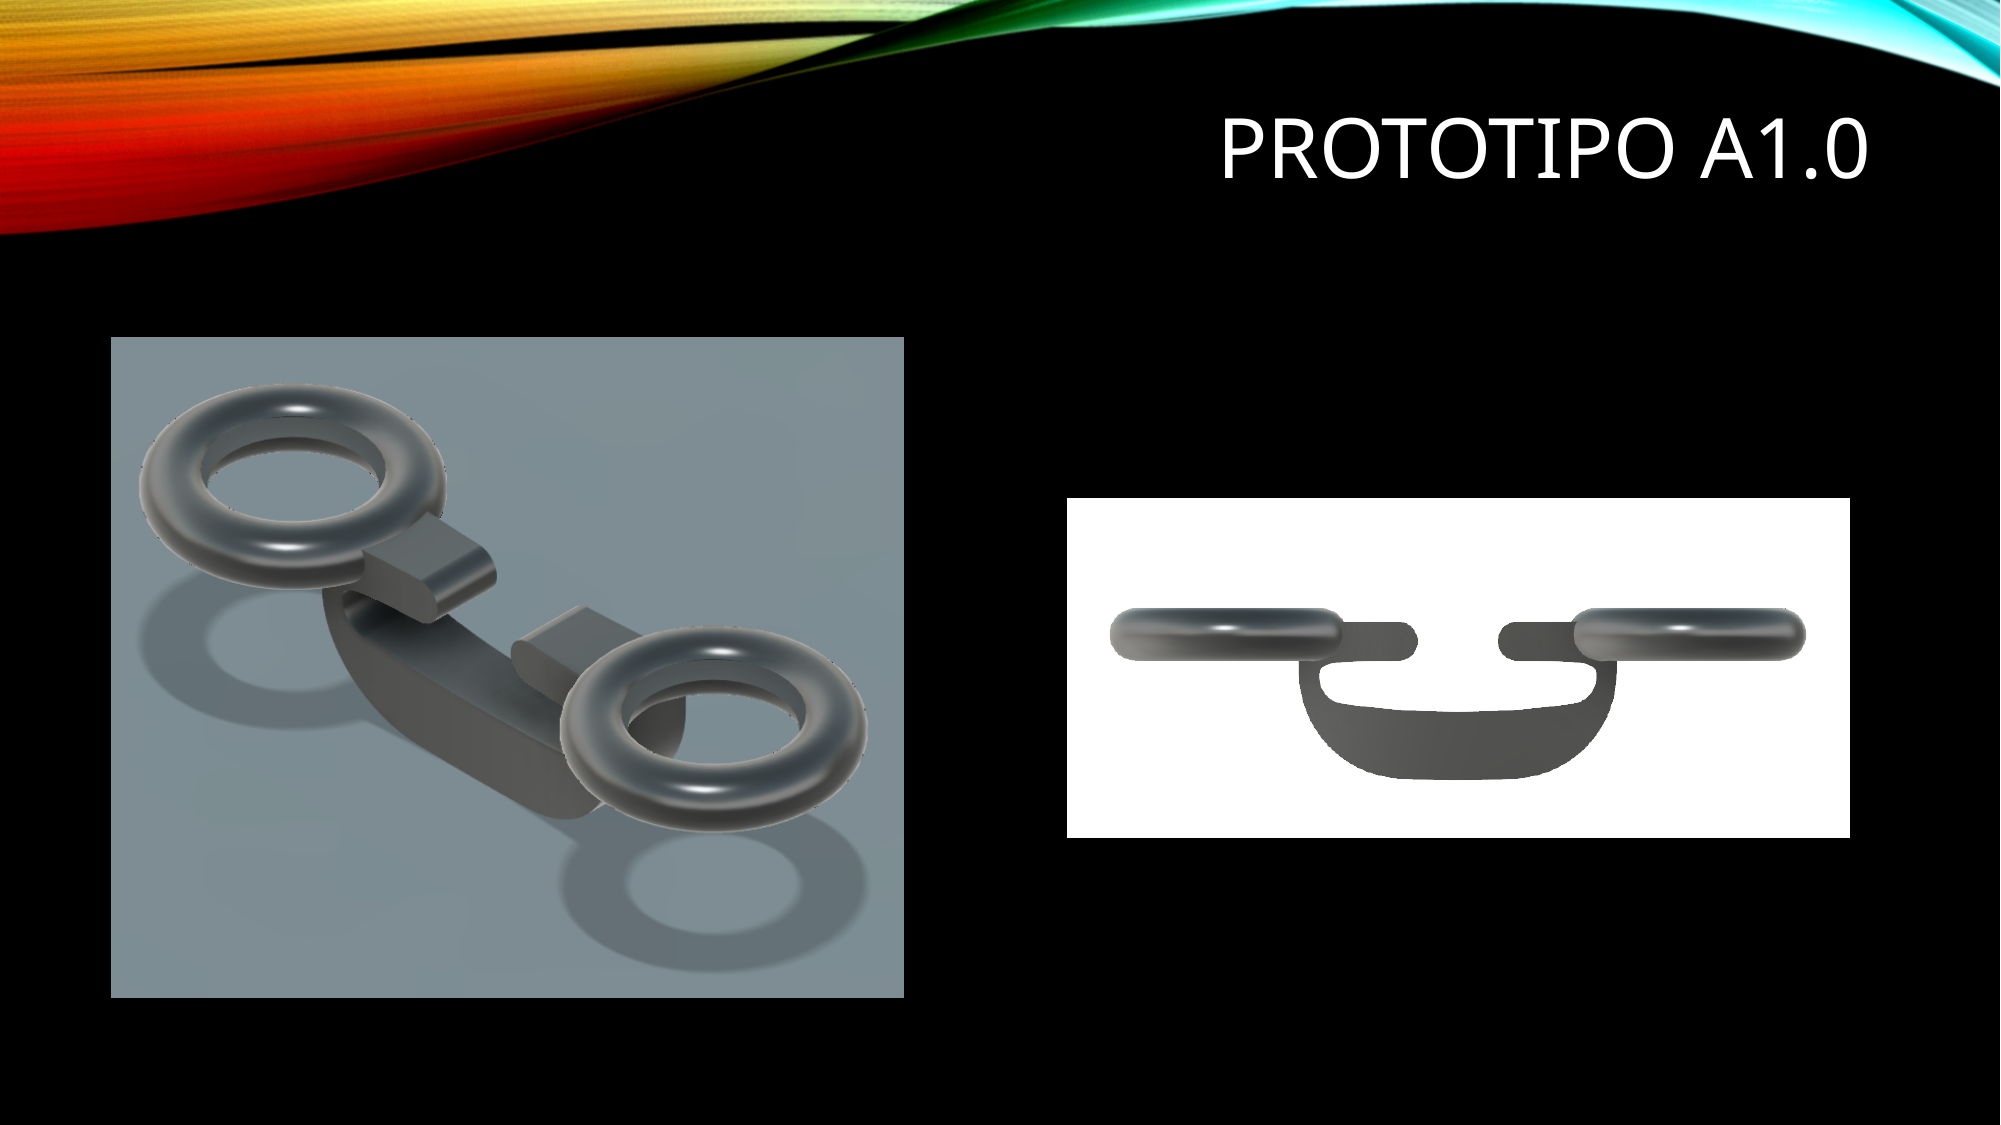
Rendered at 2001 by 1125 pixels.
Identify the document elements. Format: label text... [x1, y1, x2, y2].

picture [0, 0, 2000, 237]
title Prototipo A1.0 [473, 45, 1886, 258]
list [110, 337, 904, 998]
picture [1066, 498, 1850, 839]
